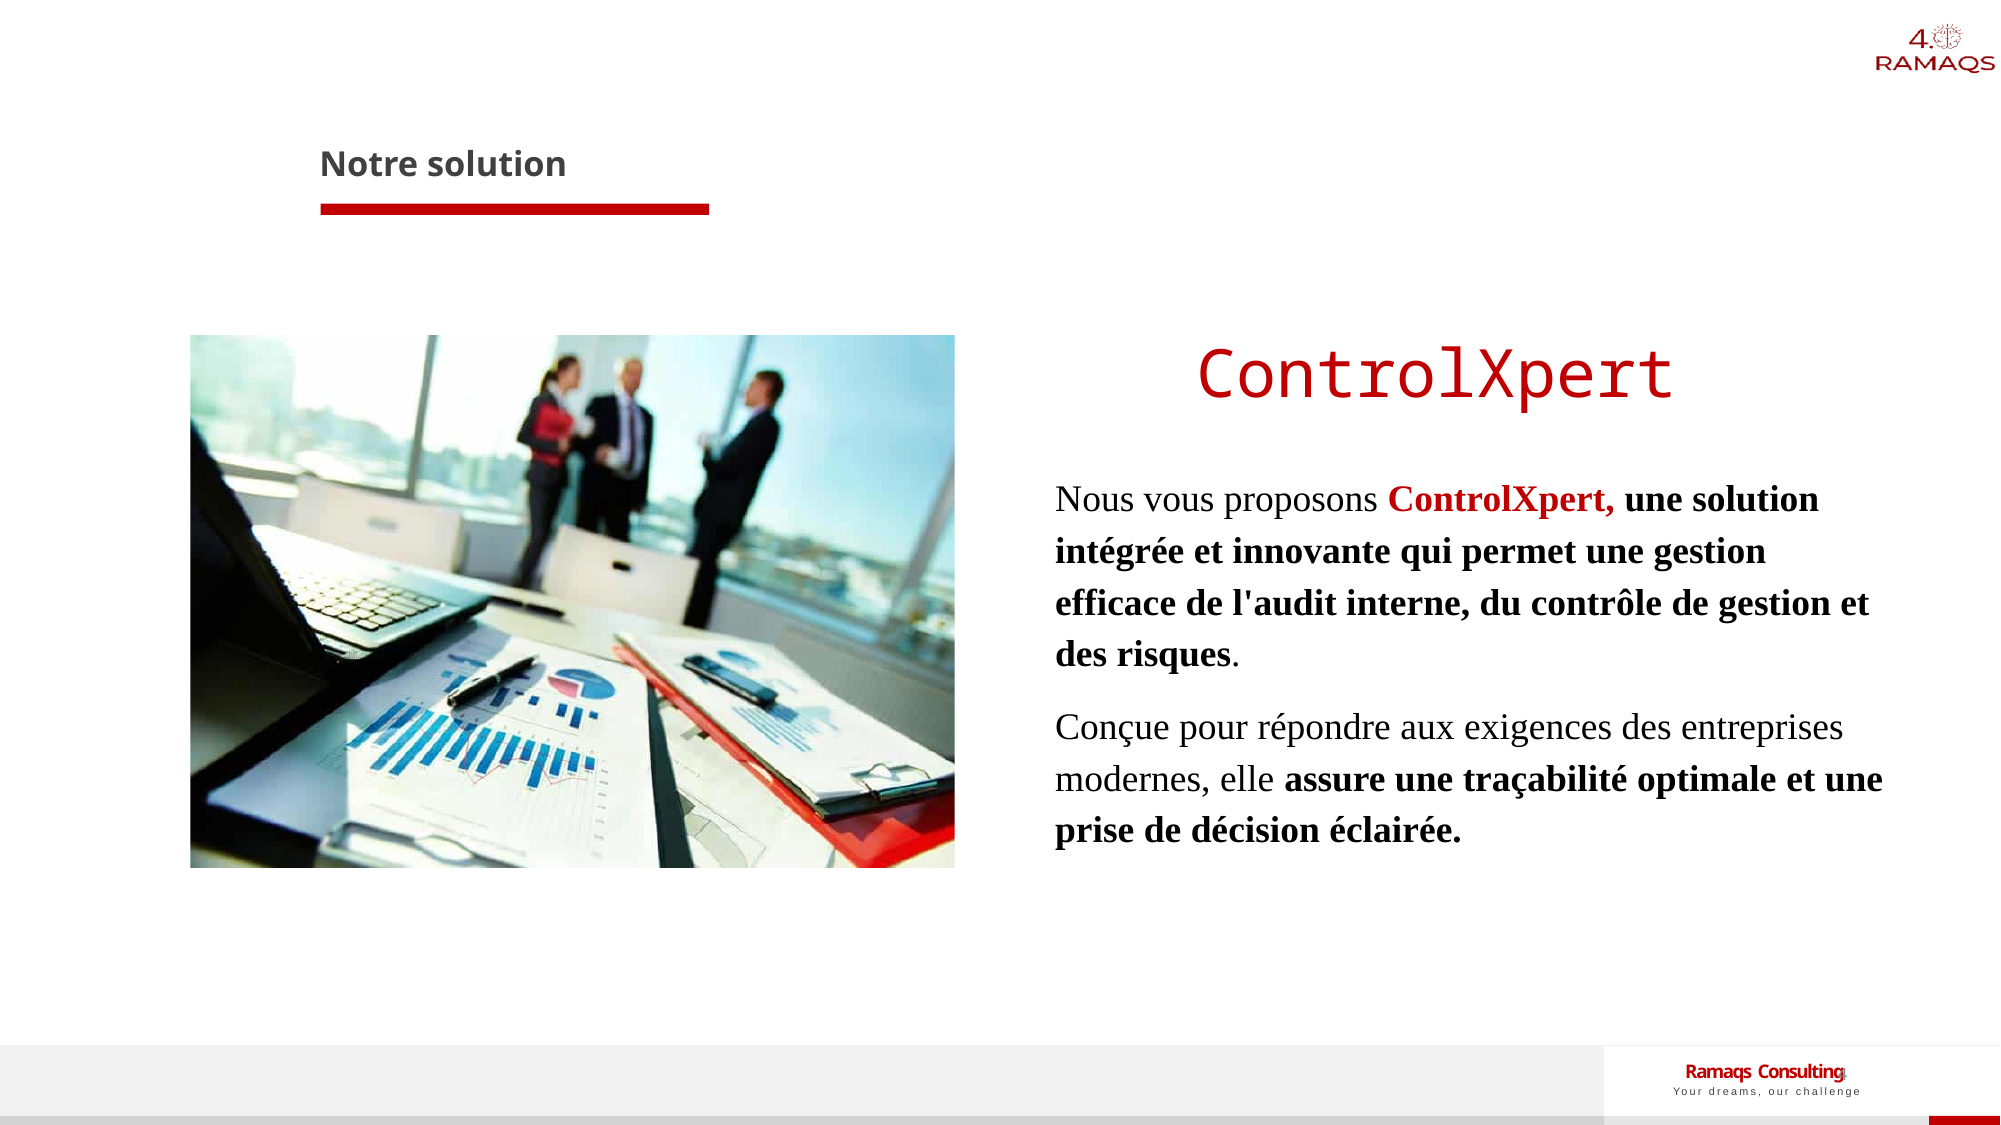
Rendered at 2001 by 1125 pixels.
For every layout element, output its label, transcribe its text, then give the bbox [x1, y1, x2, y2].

text_box [320, 202, 710, 216]
picture [1862, 0, 2000, 108]
picture [190, 335, 955, 868]
text_box Nous vous proposons ControlXpert, une solution intégrée et innovante qui permet une gestion efficace de l'audit interne, du contrôle de gestion et des risques. Conçue pour répondre aux exigences des entreprises modernes, elle assure une traçabilité optimale et une prise de décision éclairée. [1040, 459, 1900, 858]
text_box ControlXpert [1181, 323, 1692, 419]
title Notre solution [304, 138, 737, 192]
slide_number 4 [1412, 1042, 1863, 1103]
